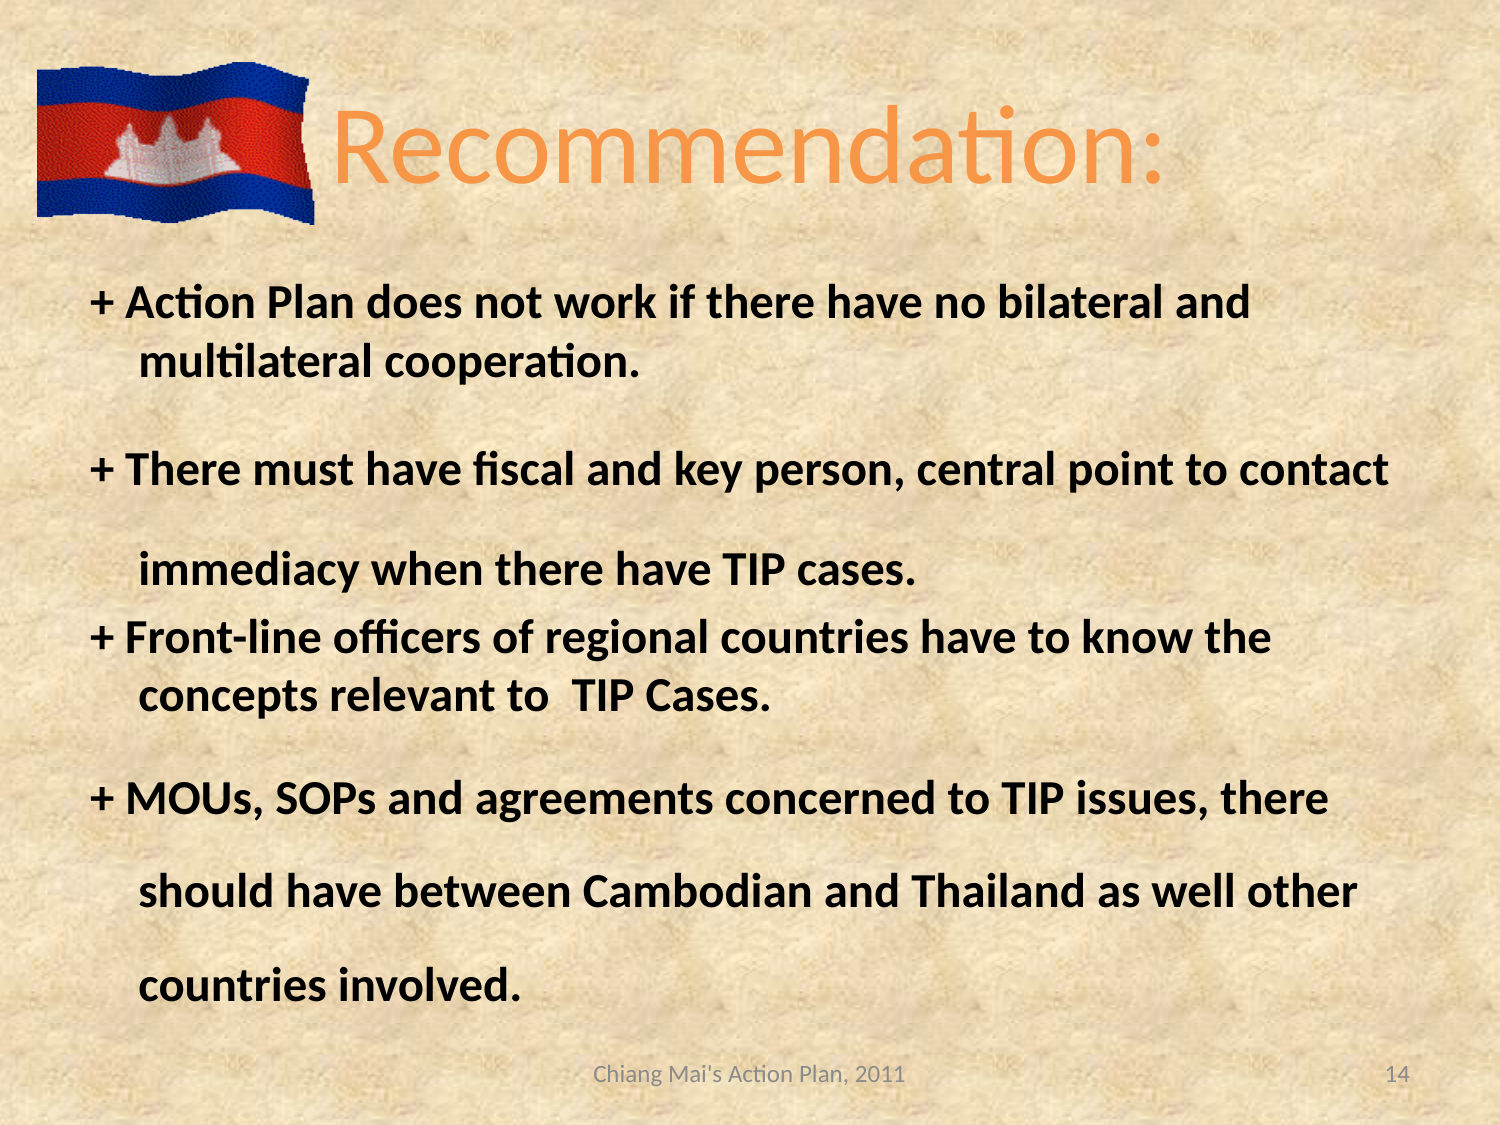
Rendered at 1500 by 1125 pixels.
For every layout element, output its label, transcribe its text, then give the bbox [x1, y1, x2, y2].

picture [0, 0, 1500, 1125]
list + Action Plan does not work if there have no bilateral and multilateral cooperation. + There must have fiscal and key person, central point to contact immediacy when there have TIP cases. + Front-line officers of regional countries have to know the concepts relevant to TIP Cases. + MOUs, SOPs and agreements concerned to TIP issues, there should have between Cambodian and Thailand as well other countries involved. [75, 262, 1475, 1088]
title Recommendation: [75, 45, 1425, 233]
footer Chiang Mai's Action Plan, 2011 [512, 1042, 988, 1103]
slide_number 14 [1074, 1042, 1425, 1103]
